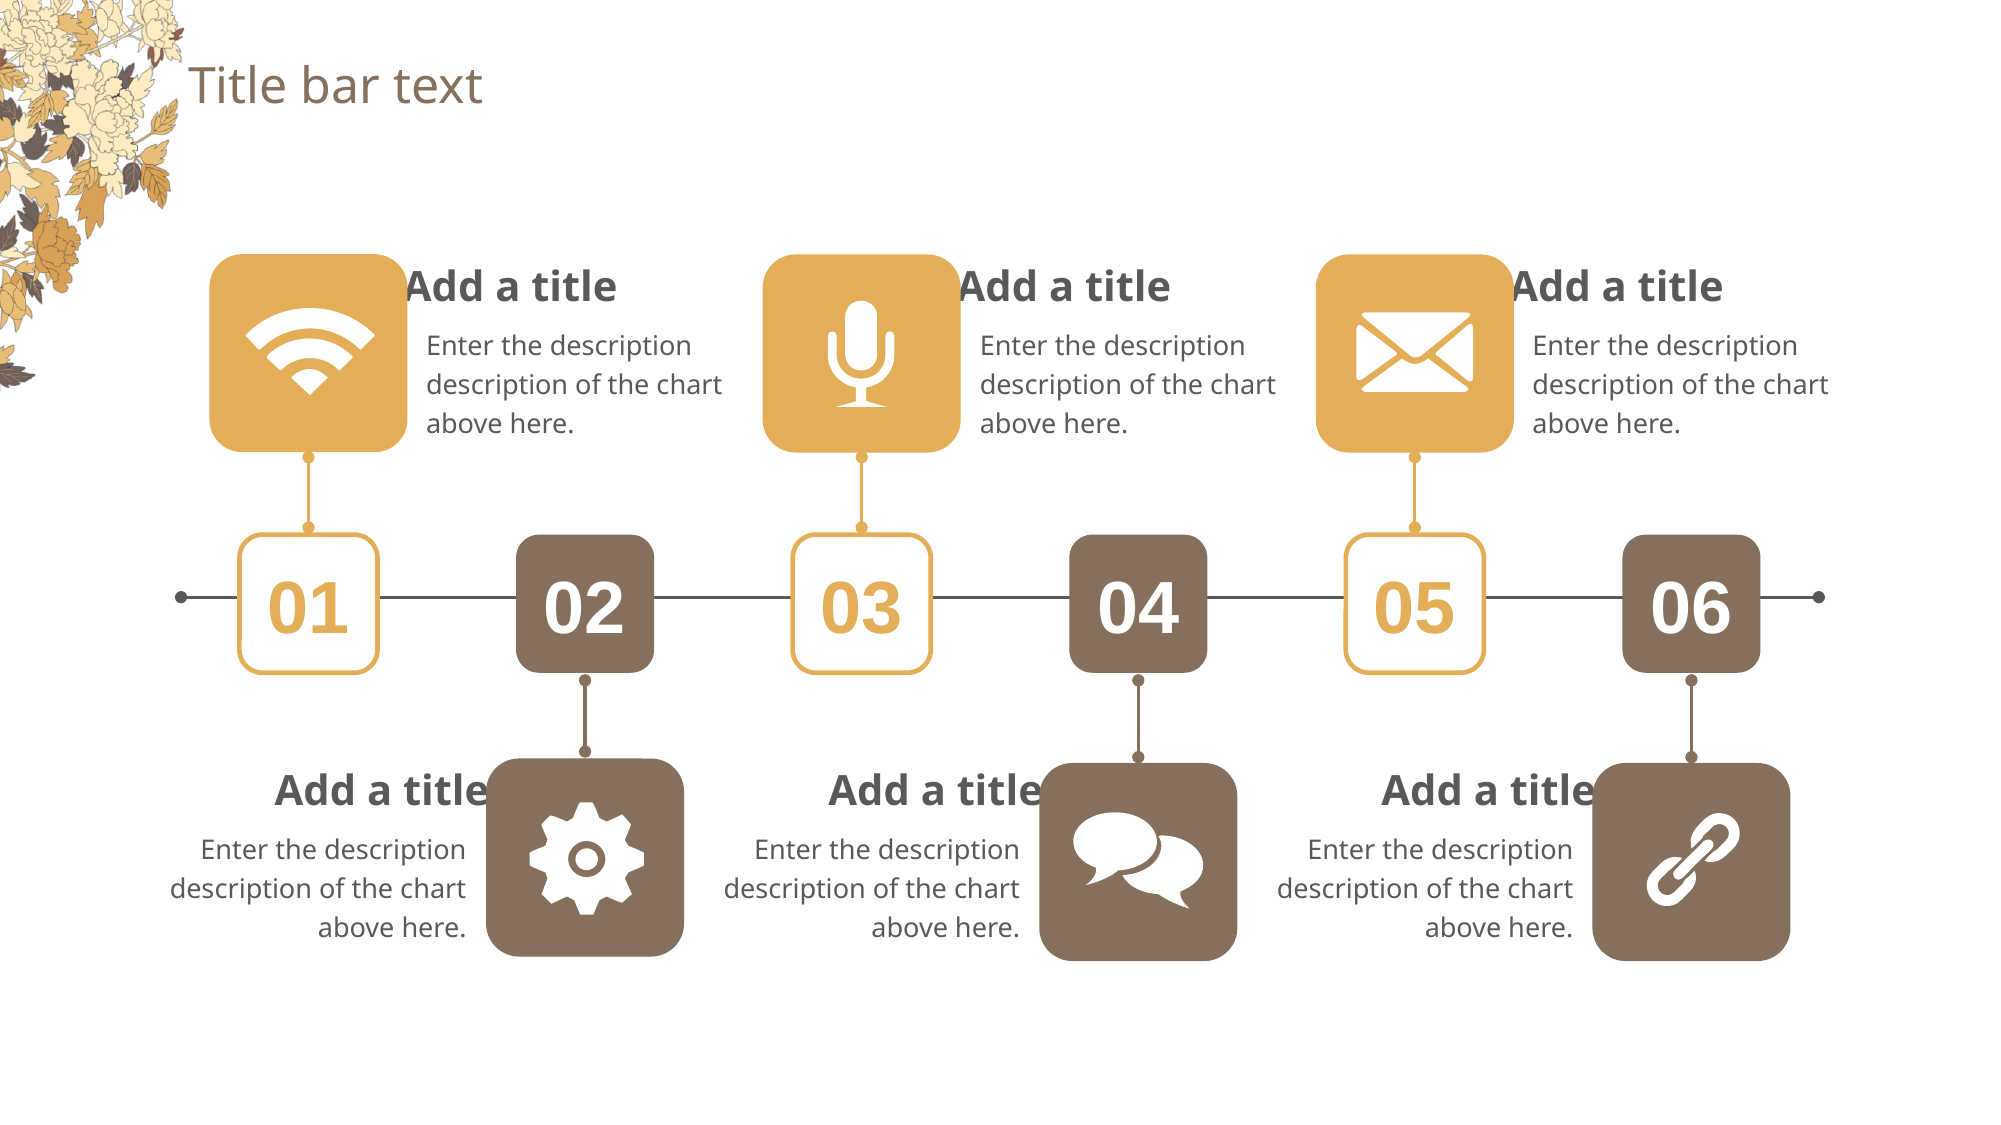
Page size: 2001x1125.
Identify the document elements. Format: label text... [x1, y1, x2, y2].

text_box 02 [515, 533, 656, 597]
text_box 06 [1621, 533, 1762, 597]
text_box 06 [1621, 598, 1762, 674]
text_box Add a title [941, 252, 1187, 318]
text_box Enter the description description of the chart above here. [964, 314, 1315, 447]
text_box Add a title [259, 756, 486, 822]
text_box 03 [791, 533, 932, 597]
text_box 04 [1068, 598, 1209, 674]
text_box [1315, 254, 1514, 528]
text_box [209, 254, 408, 528]
text_box Enter the description description of the chart above here. [685, 818, 1035, 951]
text_box Add a title [813, 756, 1039, 822]
text_box Enter the description description of the chart above here. [130, 818, 482, 951]
text_box 04 [1068, 533, 1209, 597]
text_box 03 [791, 598, 932, 674]
picture [0, 0, 246, 452]
text_box 05 [1344, 598, 1485, 674]
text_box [762, 254, 961, 528]
text_box 02 [514, 598, 656, 674]
text_box 01 [238, 598, 379, 674]
text_box Enter the description description of the chart above here. [1517, 314, 1869, 447]
text_box Enter the description description of the chart above here. [411, 314, 762, 447]
text_box Add a title [387, 252, 633, 318]
text_box Add a title [1494, 252, 1739, 318]
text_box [1039, 680, 1238, 962]
title Title bar text [173, 0, 1899, 197]
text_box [1592, 680, 1791, 962]
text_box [486, 680, 685, 957]
text_box Enter the description description of the chart above here. [1238, 818, 1589, 951]
text_box Add a title [1366, 756, 1592, 822]
text_box 05 [1344, 533, 1485, 597]
text_box 01 [238, 533, 379, 597]
